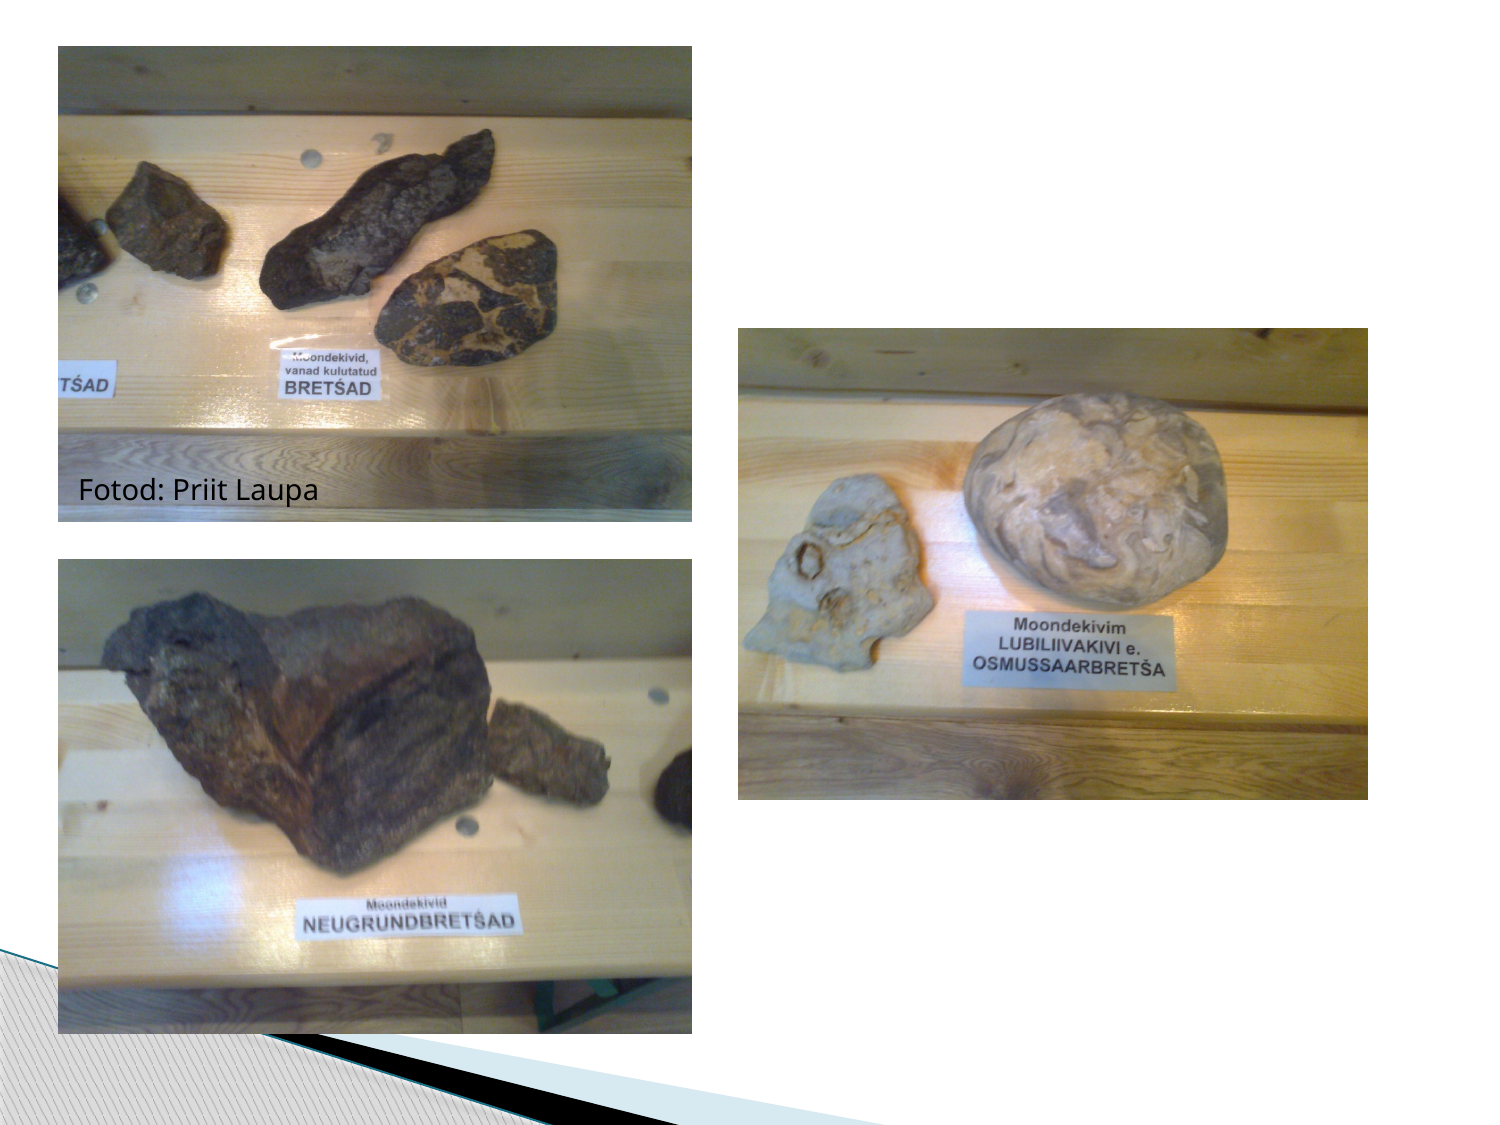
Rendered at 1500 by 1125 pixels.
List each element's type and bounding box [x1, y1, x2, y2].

picture [58, 559, 692, 1035]
picture [737, 327, 1368, 800]
picture [58, 46, 692, 522]
